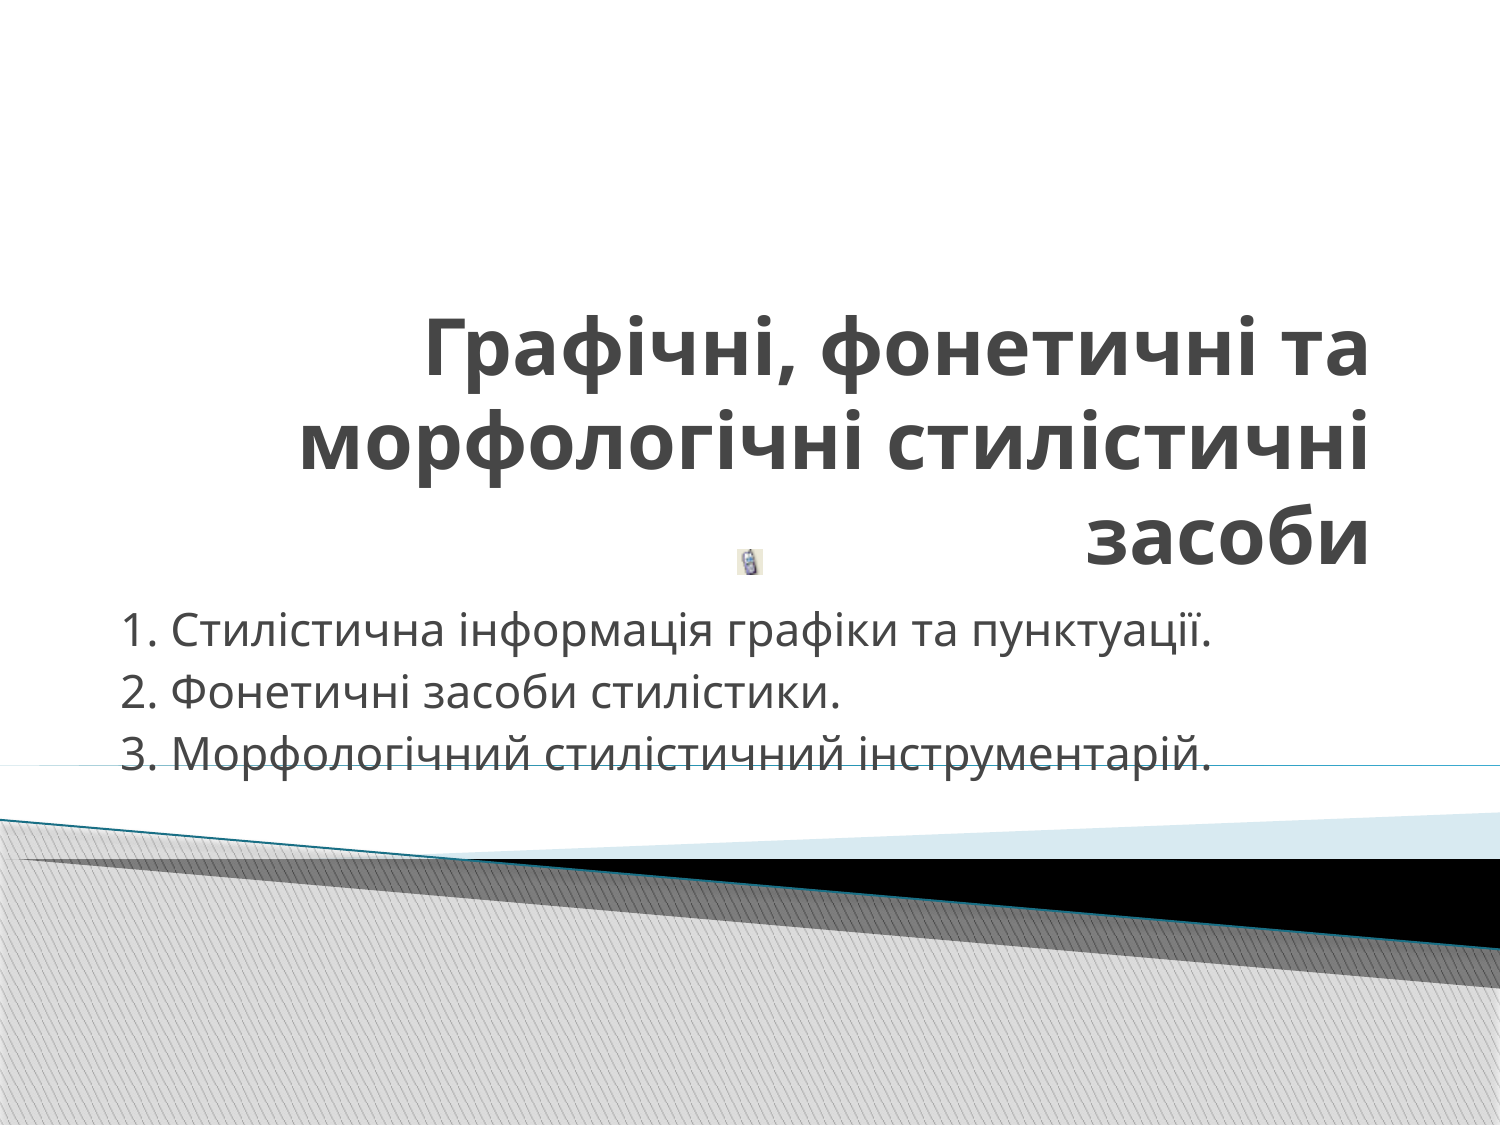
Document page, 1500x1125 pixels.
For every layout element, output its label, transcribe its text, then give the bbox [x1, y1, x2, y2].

picture [5, 859, 1500, 989]
subtitle 1. Стилістична інформація графіки та пунктуації. 2. Фонетичні засоби стилістики. 3. Морфологічний стилістичний інструментарій. [112, 592, 1388, 790]
title Графічні, фонетичні та морфологічні стилістичні засоби [112, 287, 1388, 588]
picture [737, 549, 763, 576]
